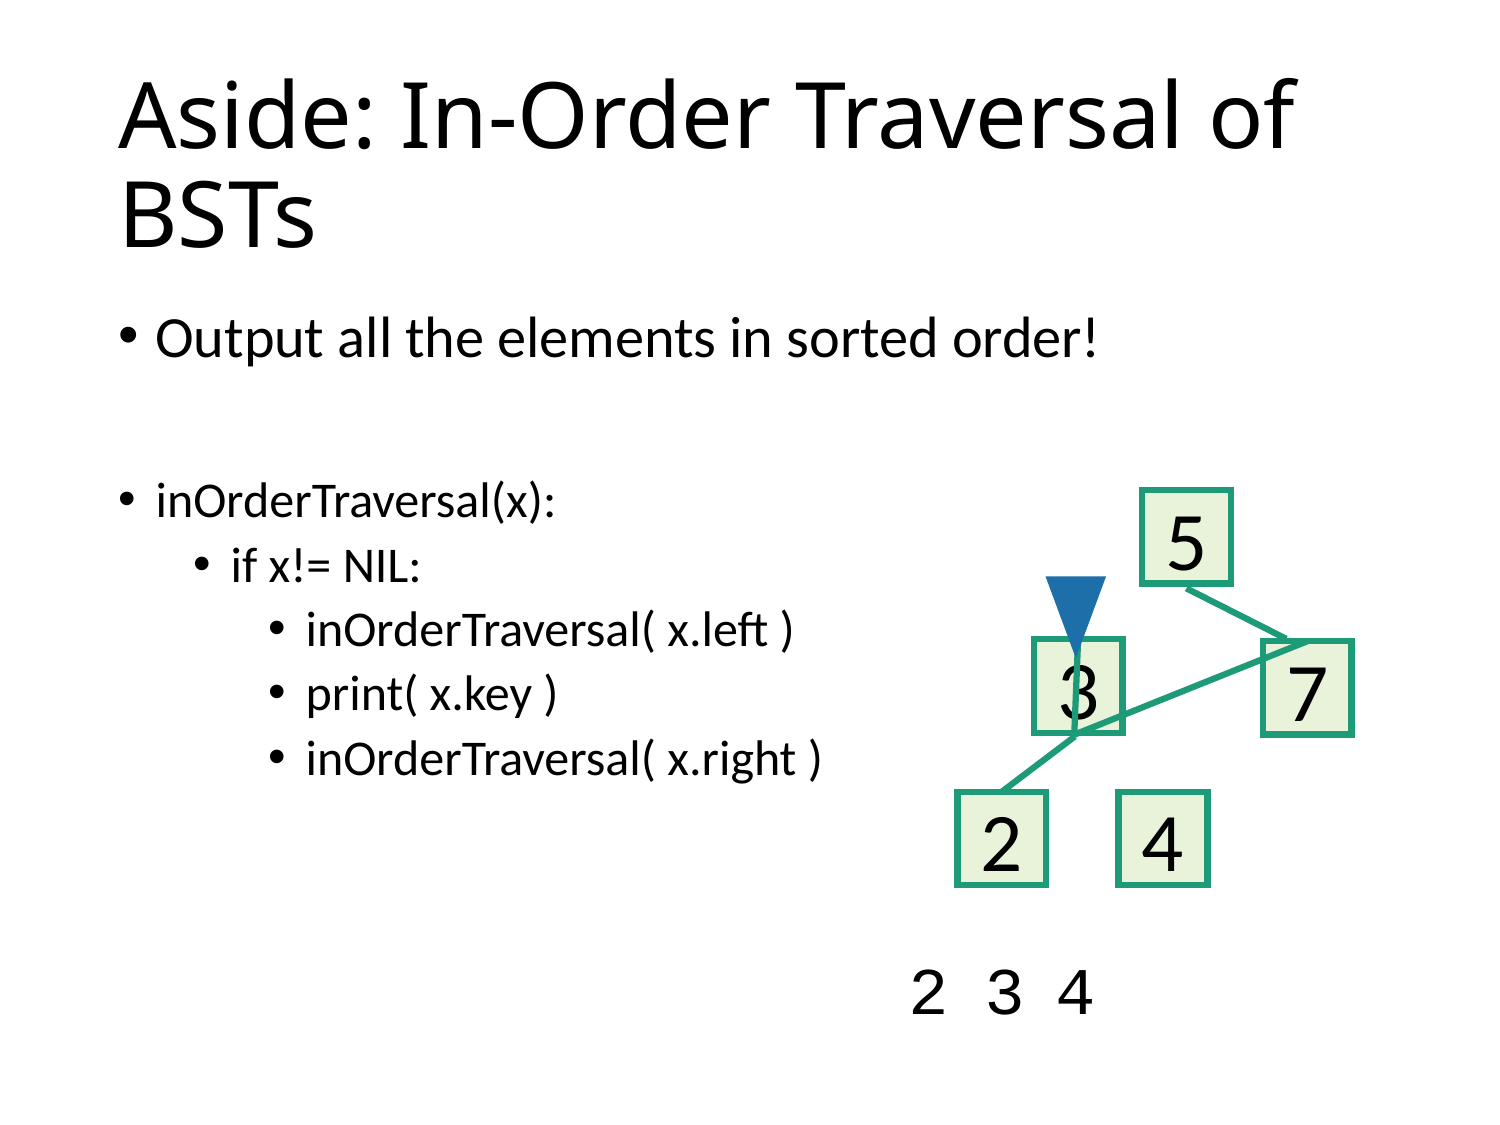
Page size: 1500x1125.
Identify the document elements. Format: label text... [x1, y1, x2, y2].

text_box 3 [969, 940, 1034, 1036]
text_box 2 [893, 940, 958, 1036]
text_box 4 [1040, 940, 1105, 1036]
title Aside: In-Order Traversal of BSTs [103, 59, 1397, 278]
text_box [957, 490, 1352, 886]
list Output all the elements in sorted order! inOrderTraversal(x): if x!= NIL: inOrderTraversal( x.left ) print( x.key ) inOrderTraversal( x.right ) [103, 299, 1397, 1014]
